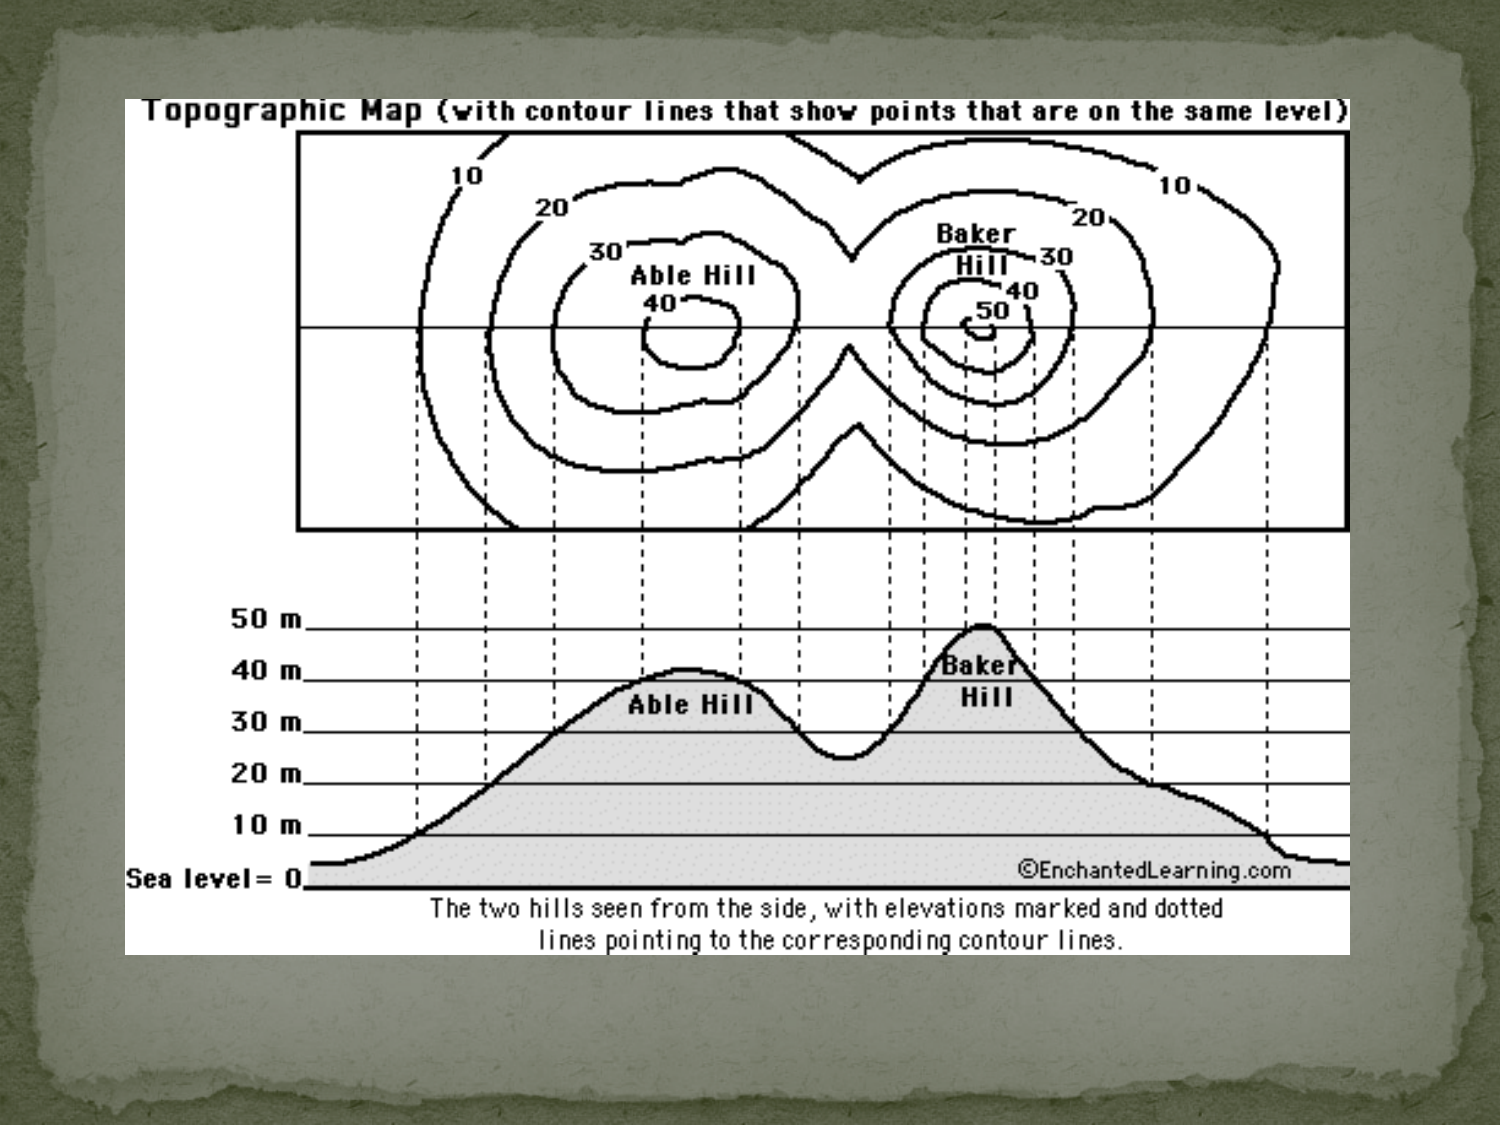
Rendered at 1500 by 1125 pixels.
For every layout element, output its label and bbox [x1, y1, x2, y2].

list [127, 102, 1349, 953]
